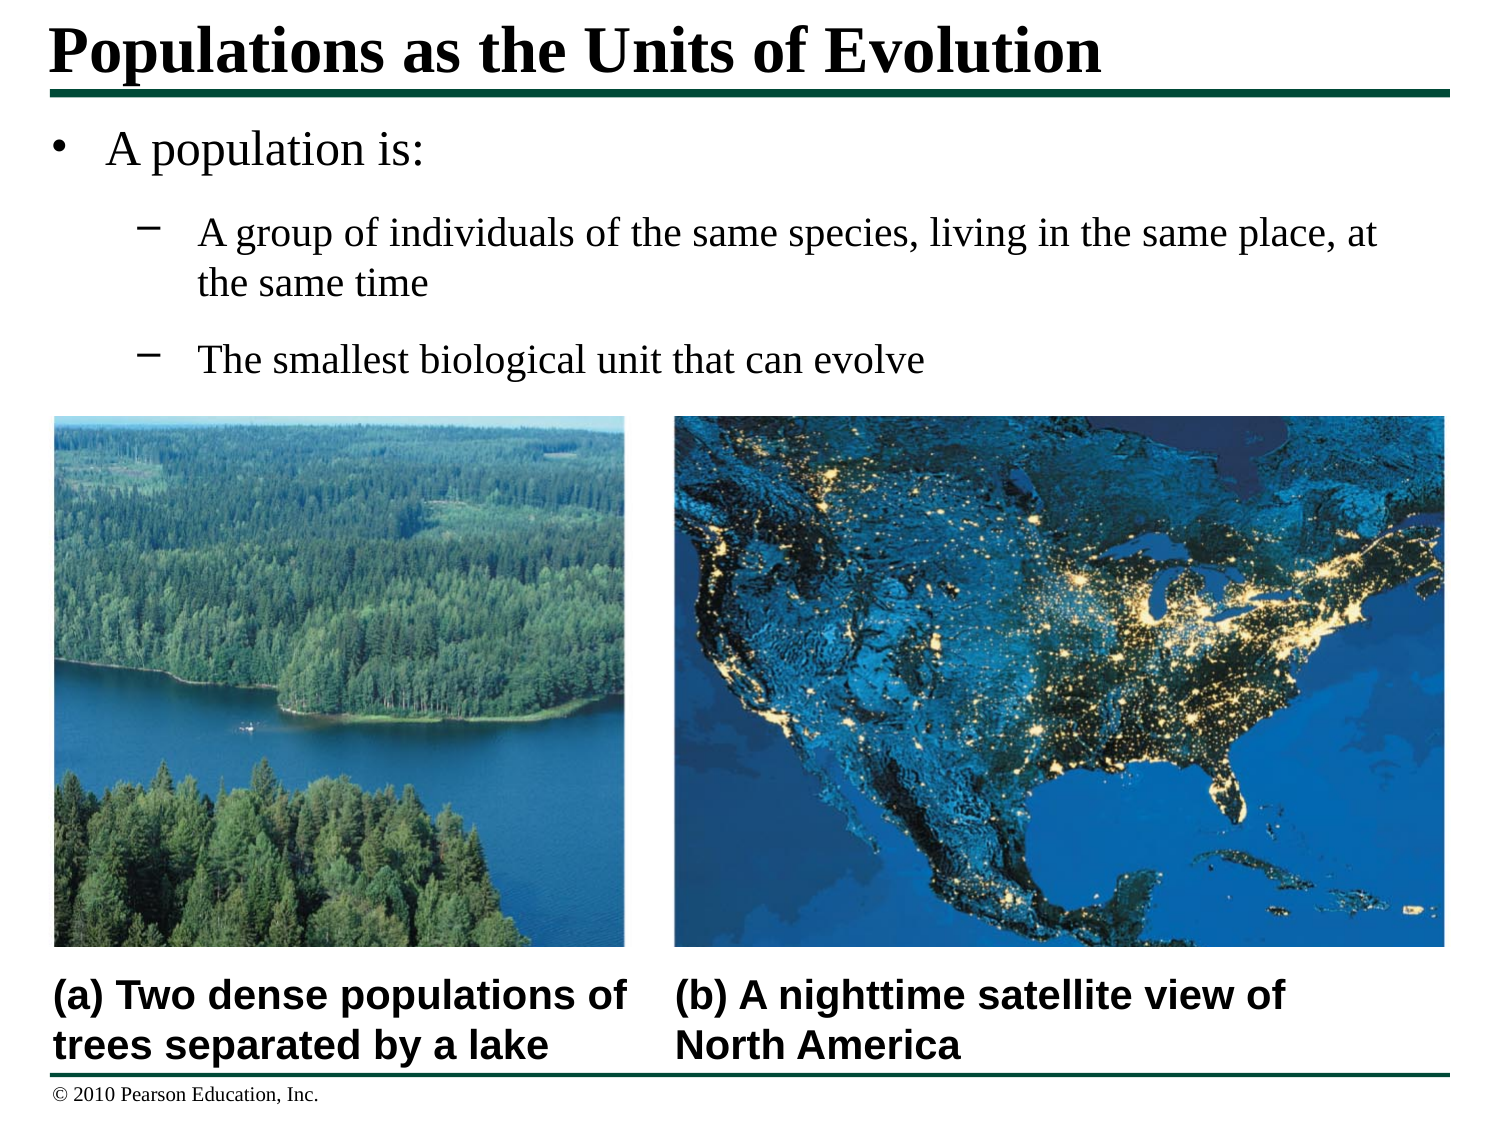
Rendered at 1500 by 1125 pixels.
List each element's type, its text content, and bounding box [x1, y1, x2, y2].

picture [48, 416, 1452, 948]
picture [1371, 485, 1378, 497]
list A population is: A group of individuals of the same species, living in the same place, at the same time The smallest biological unit that can evolve [35, 108, 1448, 410]
text_box (a) Two dense populations of trees separated by a lake [52, 967, 638, 1074]
picture [1349, 416, 1356, 423]
text_box (b) A nighttime satellite view of North America [674, 967, 1297, 1063]
picture [1430, 473, 1438, 479]
title Populations as the Units of Evolution [33, 7, 1434, 94]
